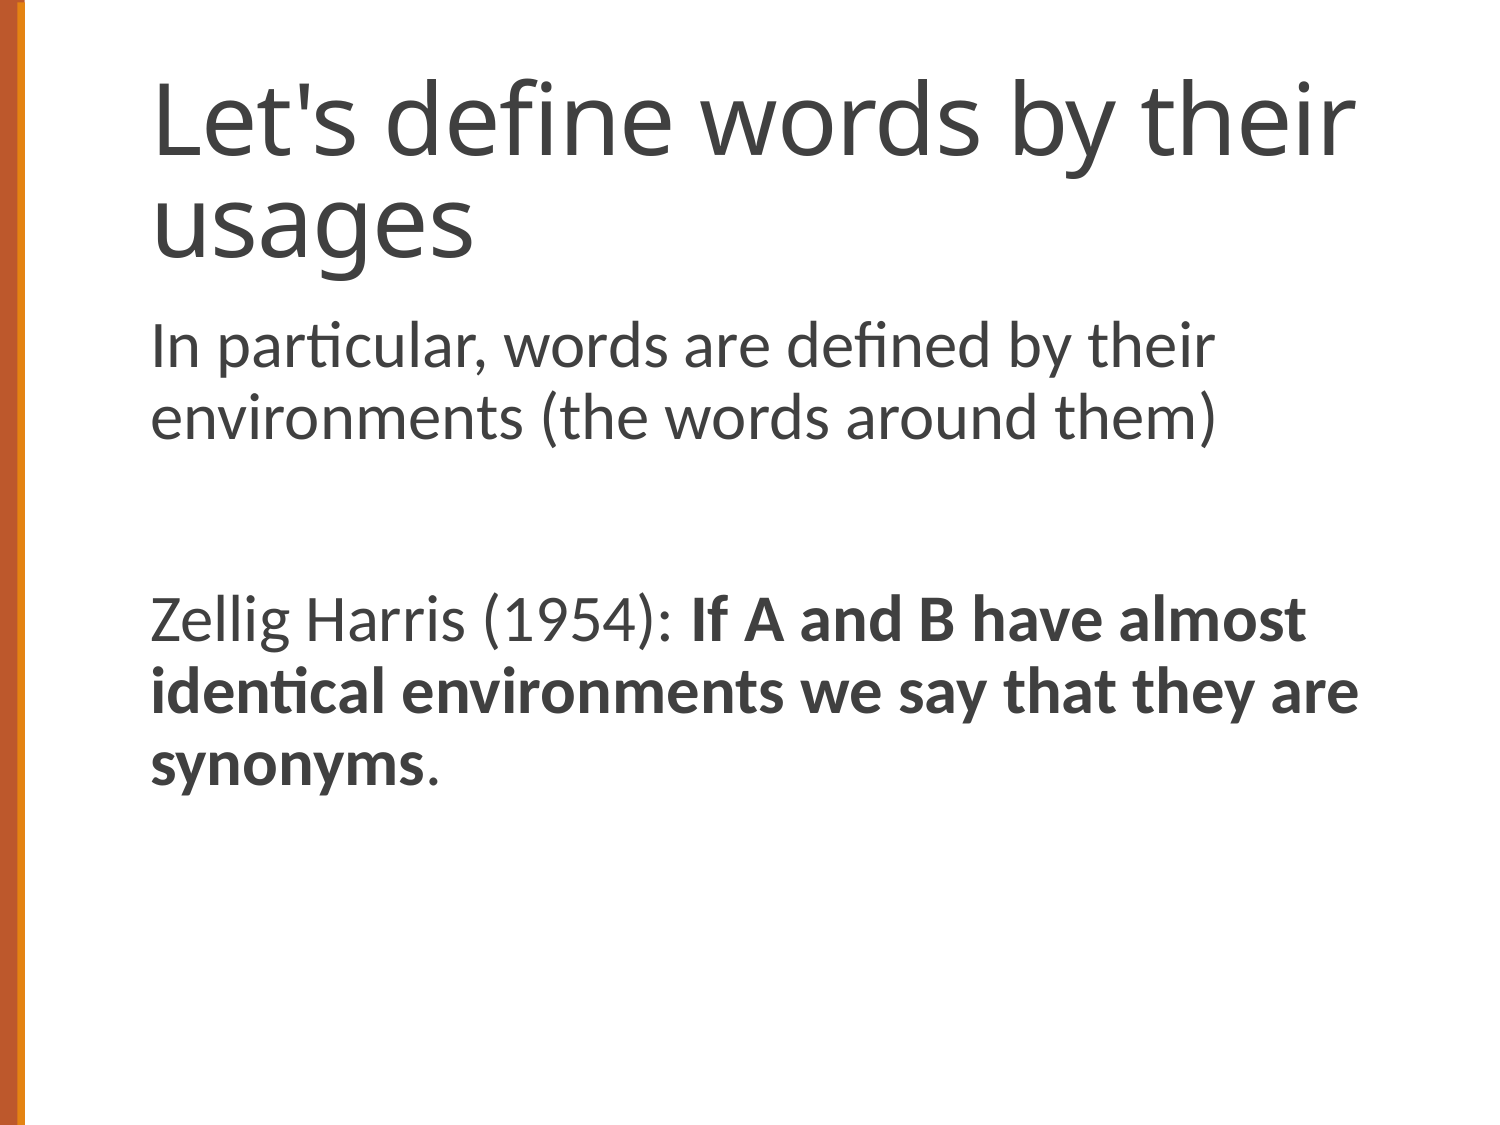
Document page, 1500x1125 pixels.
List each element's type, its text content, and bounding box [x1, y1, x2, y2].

list In particular, words are defined by their environments (the words around them) Zellig Harris (1954): If A and B have almost identical environments we say that they are synonyms. [135, 302, 1373, 963]
title Let's define words by their usages [135, 47, 1373, 285]
